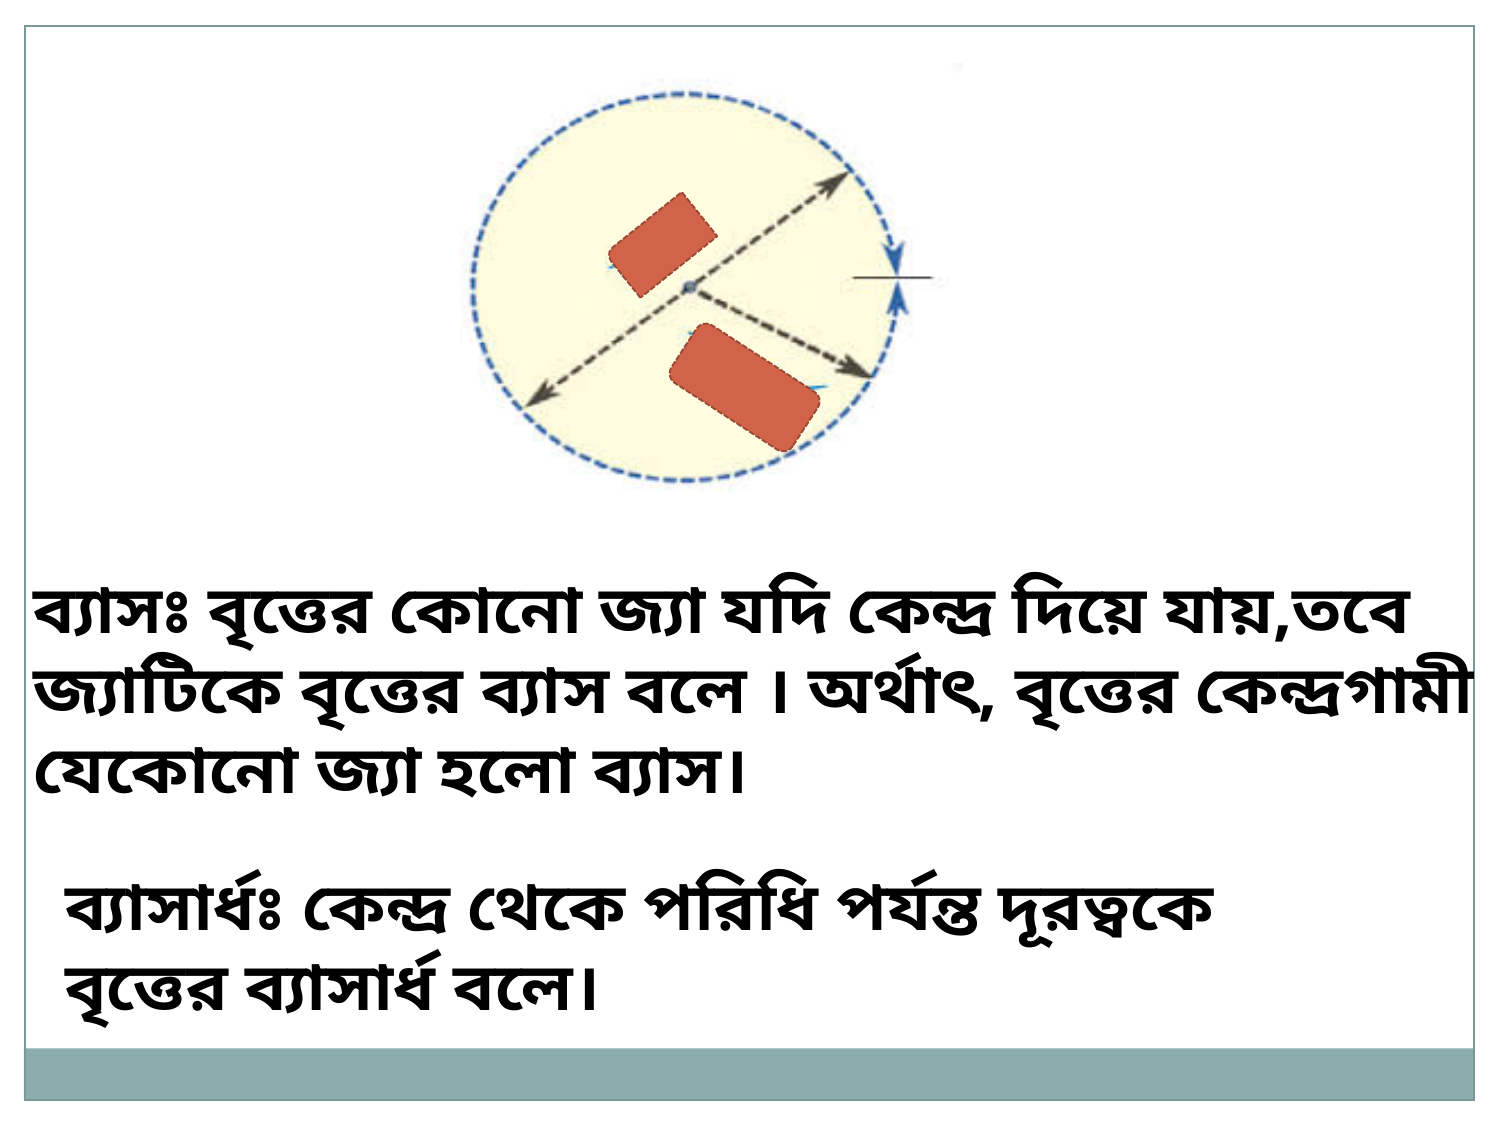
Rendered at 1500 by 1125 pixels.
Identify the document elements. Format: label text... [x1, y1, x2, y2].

text_box ব্যাসার্ধঃ কেন্দ্র থেকে পরিধি পর্যন্ত দূরত্বকে বৃত্তের ব্যাসার্ধ বলে। [50, 855, 1385, 1031]
picture [442, 63, 963, 514]
text_box ব্যাসঃ বৃত্তের কোনো জ্যা যদি কেন্দ্র দিয়ে যায়,তবে জ্যাটিকে বৃত্তের ব্যাস বলে । অর্থাৎ, বৃত্তের কেন্দ্রগামী যেকোনো জ্যা হলো ব্যাস। [19, 559, 1499, 815]
